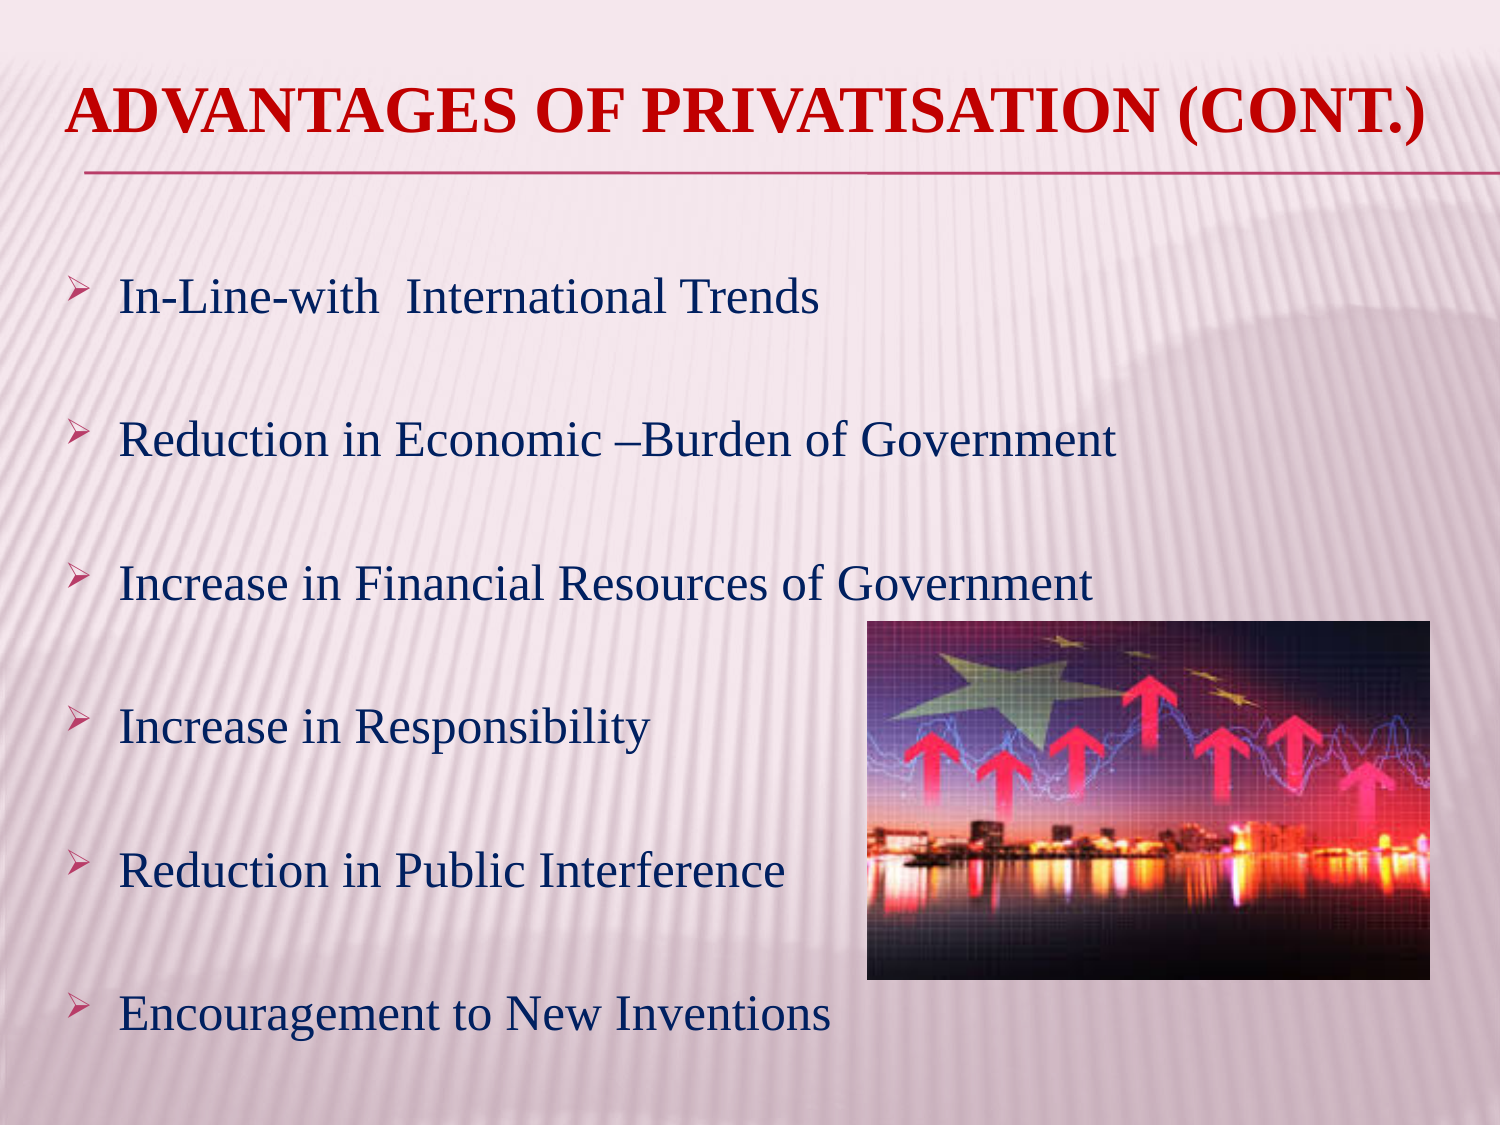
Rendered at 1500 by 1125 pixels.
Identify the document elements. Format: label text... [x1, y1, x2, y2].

picture [866, 620, 1430, 981]
title ADVANTAGES OF PRIVATISATION (cont.) [50, 23, 1475, 188]
list In-Line-with International Trends Reduction in Economic –Burden of Government Increase in Financial Resources of Government Increase in Responsibility Reduction in Public Interference Encouragement to New Inventions [50, 254, 1475, 1055]
